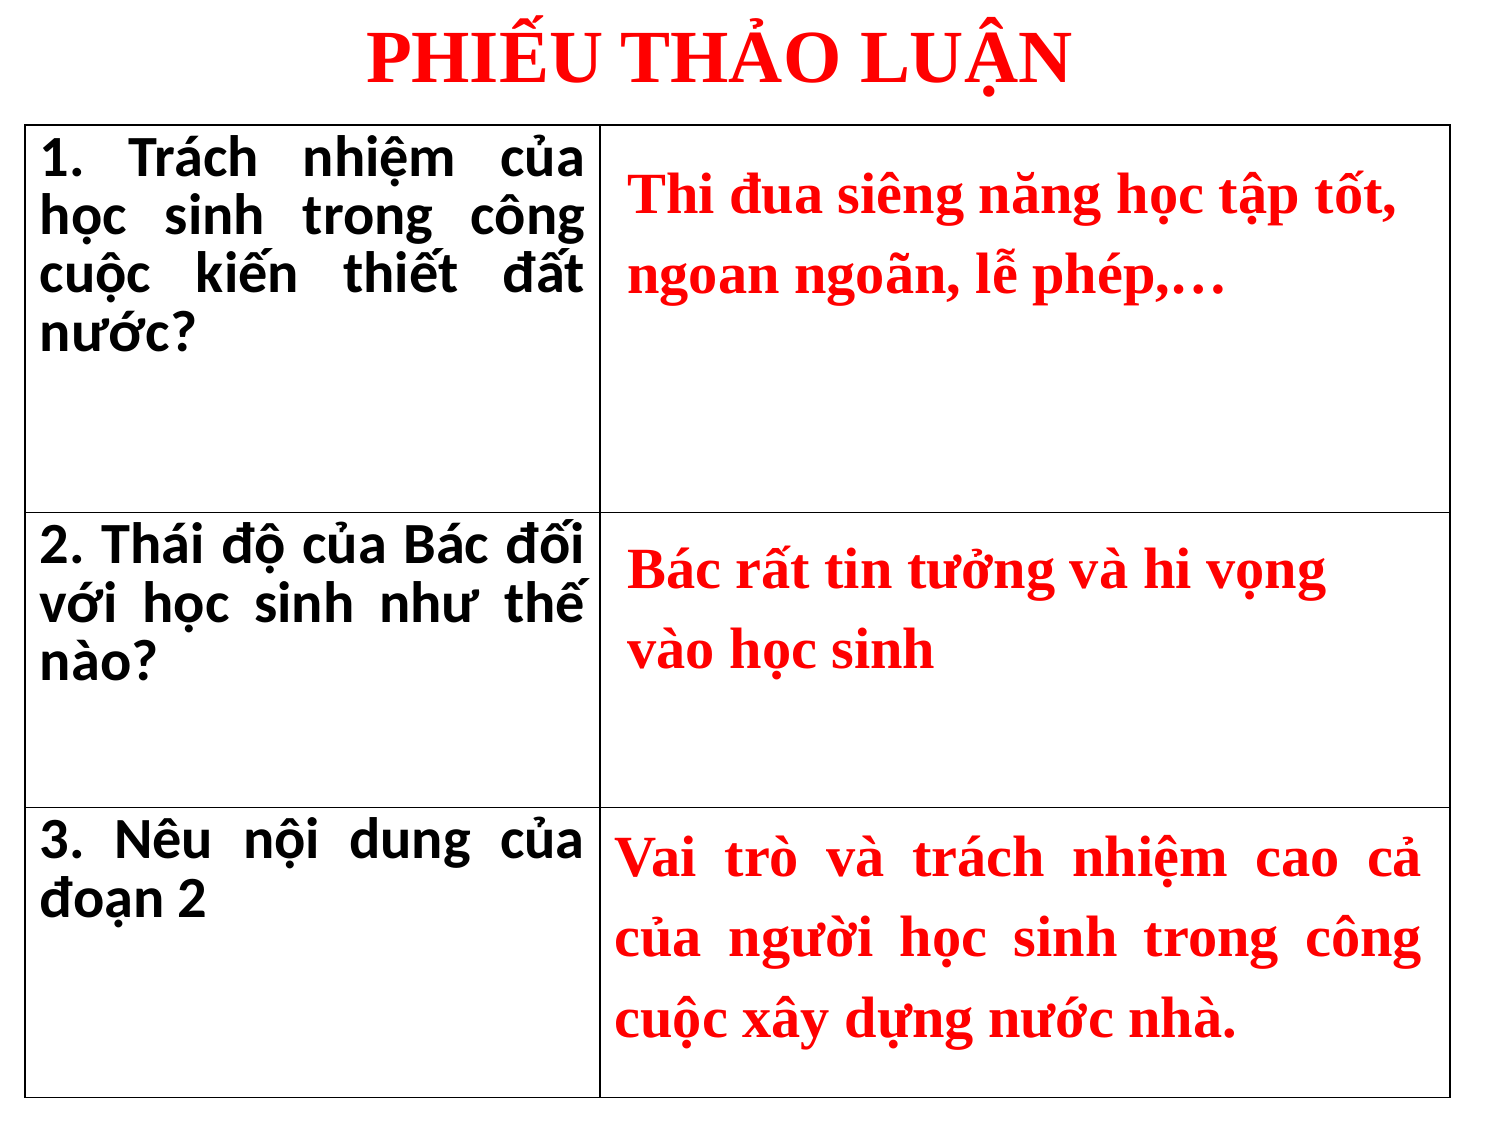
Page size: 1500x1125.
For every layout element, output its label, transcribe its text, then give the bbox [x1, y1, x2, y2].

text_box PHIẾU THẢO LUẬN [351, 0, 1089, 105]
text_box Bác rất tin tưởng và hi vọng vào học sinh [612, 512, 1413, 688]
table_header [601, 126, 1449, 512]
table_cell 2. Thái độ của Bác đối với học sinh như thế nào? [26, 513, 599, 807]
text_box Thi đua siêng năng học tập tốt, ngoan ngoãn, lễ phép,… [612, 137, 1413, 313]
table_header 1. Trách nhiệm của học sinh trong công cuộc kiến thiết đất nước? [26, 126, 599, 512]
table_cell [601, 808, 1449, 1097]
table_cell [601, 513, 1449, 807]
table_cell 3. Nêu nội dung của đoạn 2 [26, 808, 599, 1097]
text_box Vai trò và trách nhiệm cao cả của người học sinh trong công cuộc xây dựng nước nhà. [599, 799, 1438, 1056]
